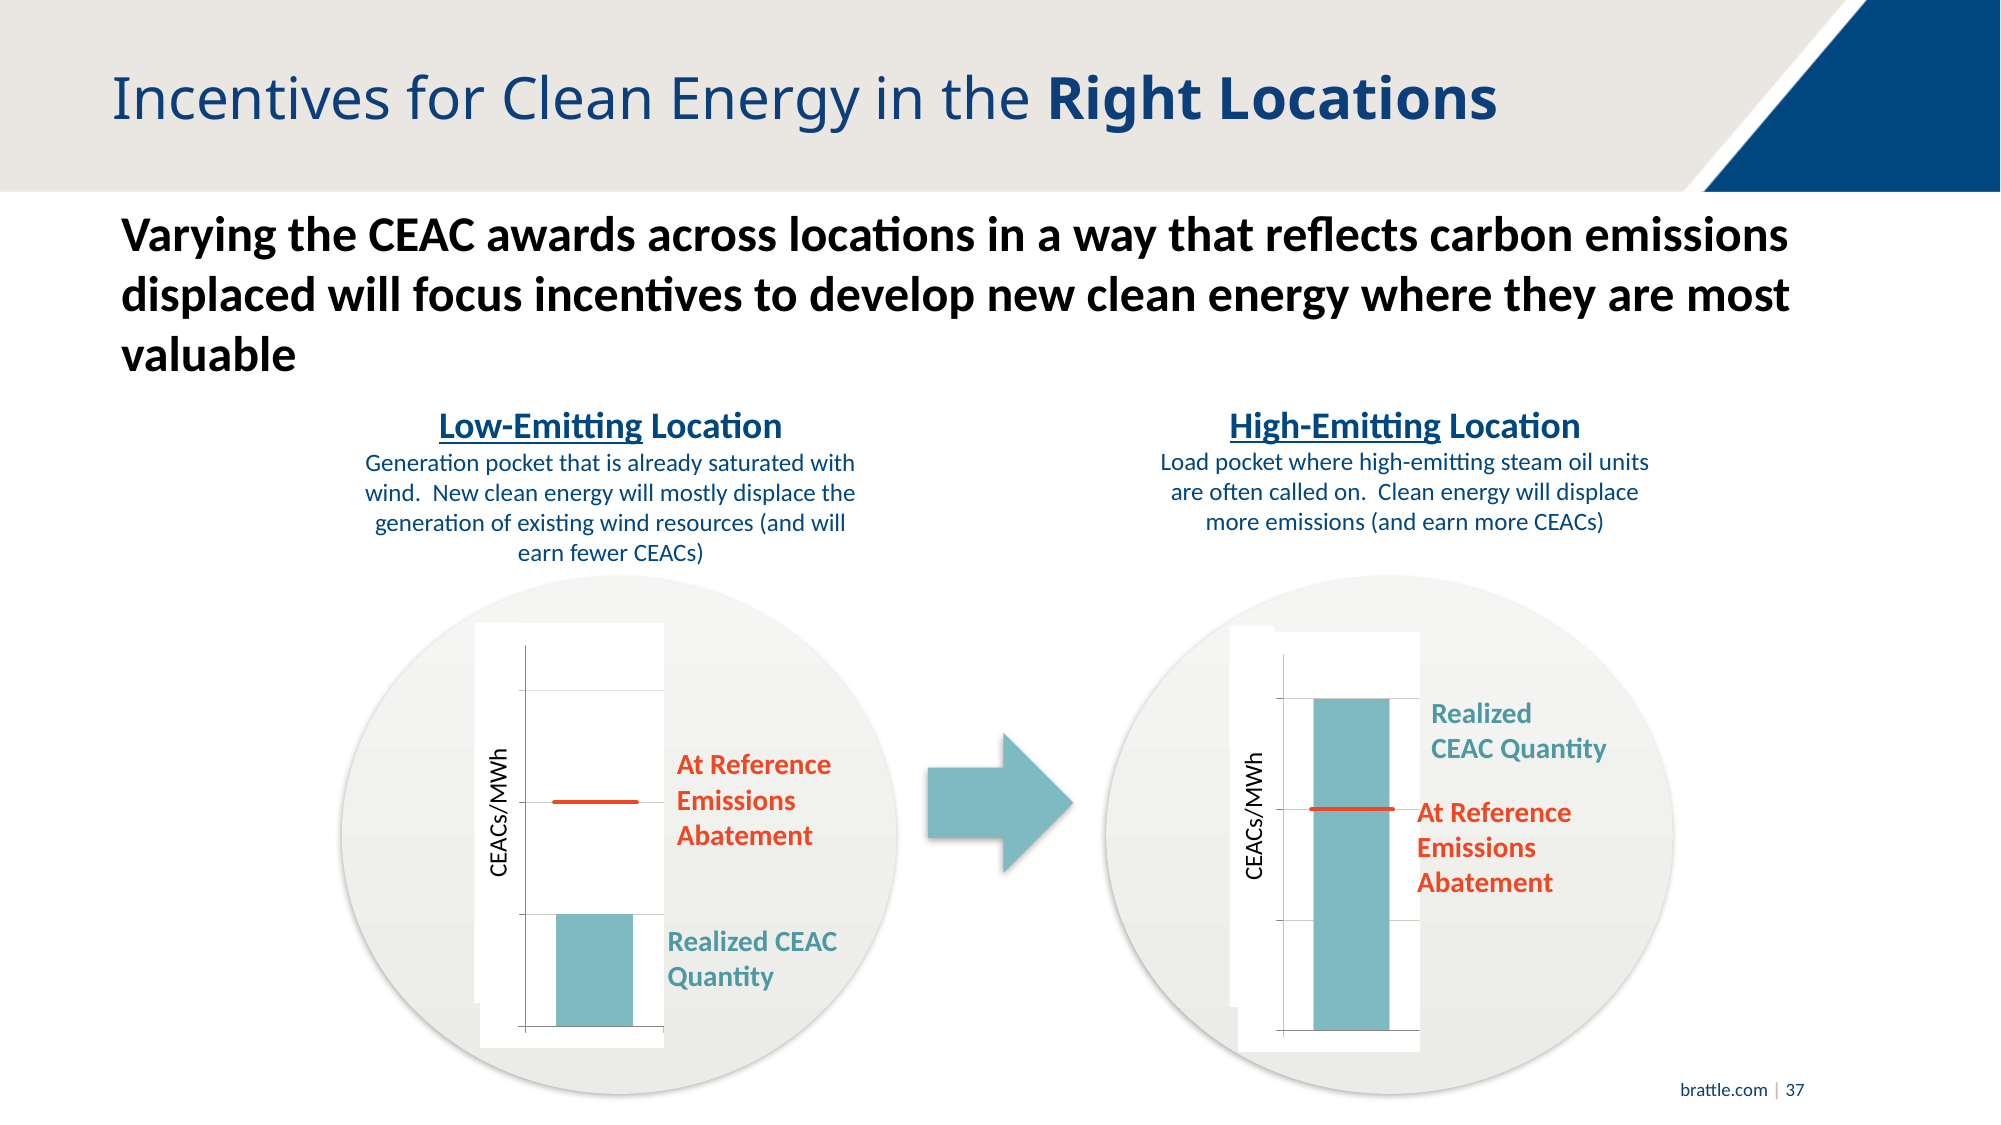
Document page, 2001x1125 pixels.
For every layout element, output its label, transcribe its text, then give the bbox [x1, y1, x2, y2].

text_box [1249, 733, 1673, 1094]
text_box Realized CEAC Quantity [668, 914, 886, 1000]
text_box [927, 732, 1074, 873]
text_box At Reference Emissions Abatement [668, 738, 895, 859]
text_box High-Emitting Location Load pocket where high-emitting steam oil units are often called on. Clean energy will displace more emissions (and earn more CEACs) [1136, 393, 1675, 543]
title Incentives for Clean Energy in the Right Locations [97, 2, 1544, 191]
text_box [668, 810, 897, 914]
text_box CEACs/MWh [474, 622, 481, 1004]
text_box Low-Emitting Location Generation pocket that is already saturated with wind. New clean energy will mostly displace the generation of existing wind resources (and will earn fewer CEACs) [342, 394, 880, 574]
text_box [1106, 576, 1622, 1051]
text_box CEACs/MWh [1229, 625, 1275, 1007]
text_box Varying the CEAC awards across locations in a way that reflects carbon emissions displaced will focus incentives to develop new clean energy where they are most valuable [86, 193, 1815, 401]
picture [0, 0, 2001, 1125]
text_box At Reference Emissions Abatement [1424, 785, 1636, 906]
text_box [342, 576, 876, 1094]
text_box Realized CEAC Quantity [1424, 687, 1650, 772]
